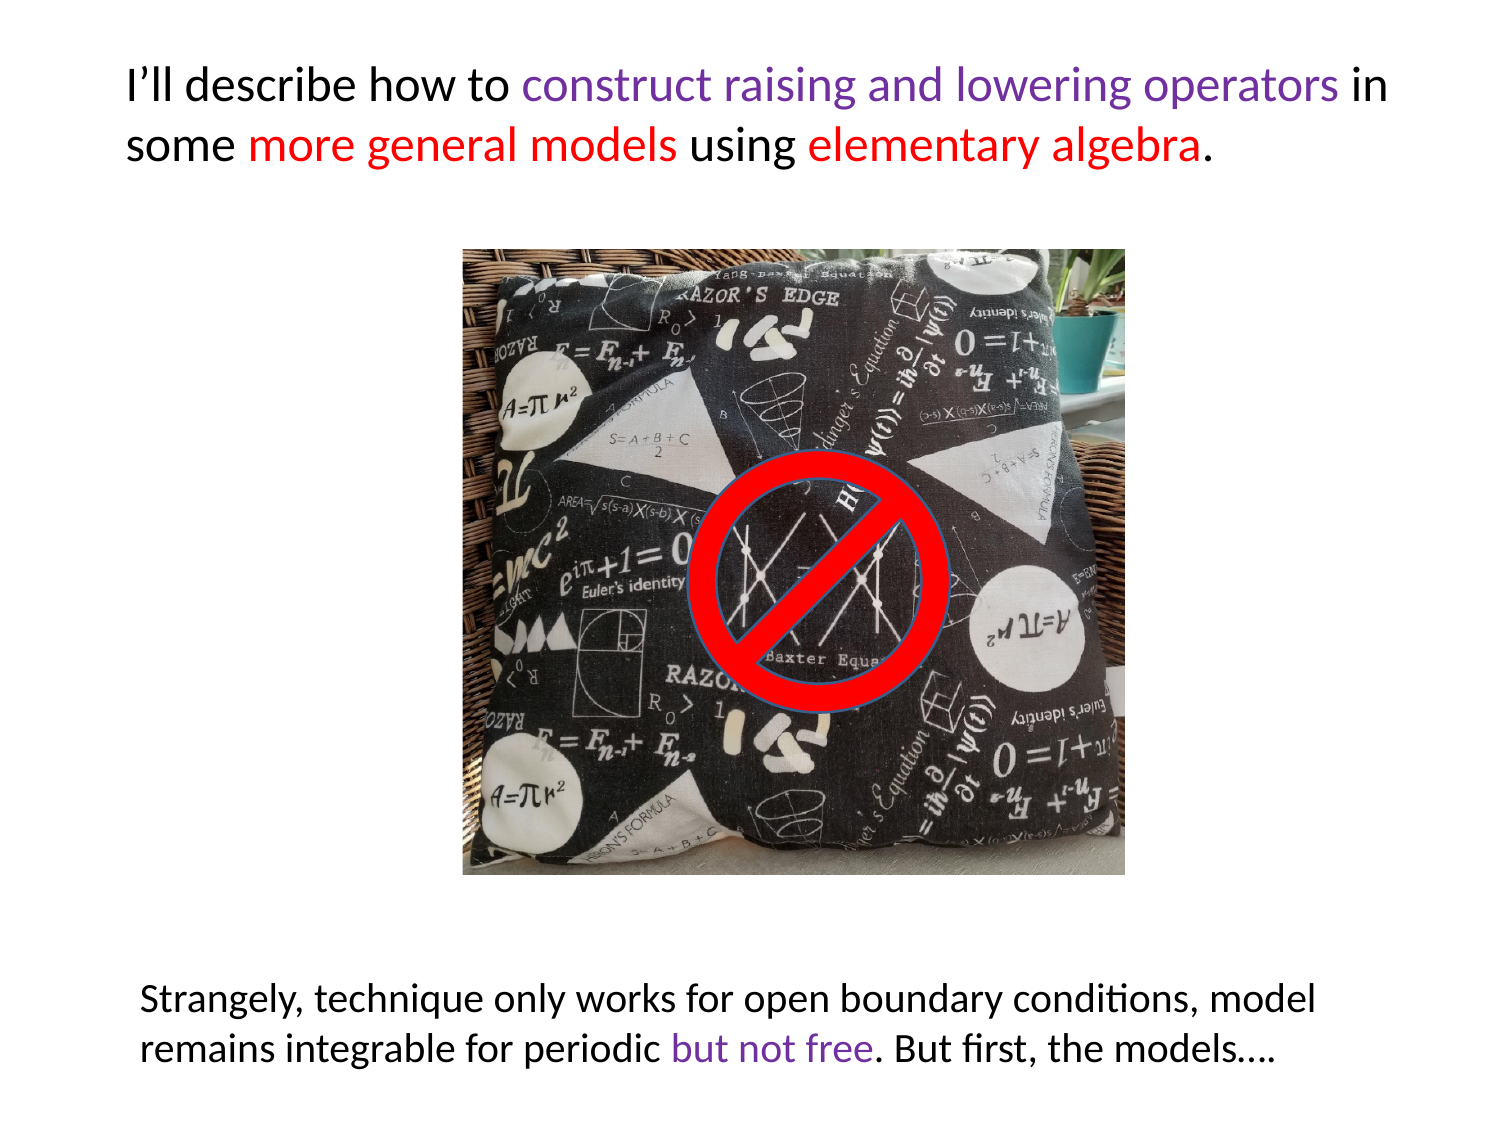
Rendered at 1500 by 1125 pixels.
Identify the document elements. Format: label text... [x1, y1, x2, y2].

text_box I’ll describe how to construct raising and lowering operators in some more general models using elementary algebra. [110, 44, 1500, 179]
picture [462, 230, 1125, 894]
text_box Strangely, technique only works for open boundary conditions, model remains integrable for periodic but not free. But first, the models…. [124, 963, 1475, 1079]
